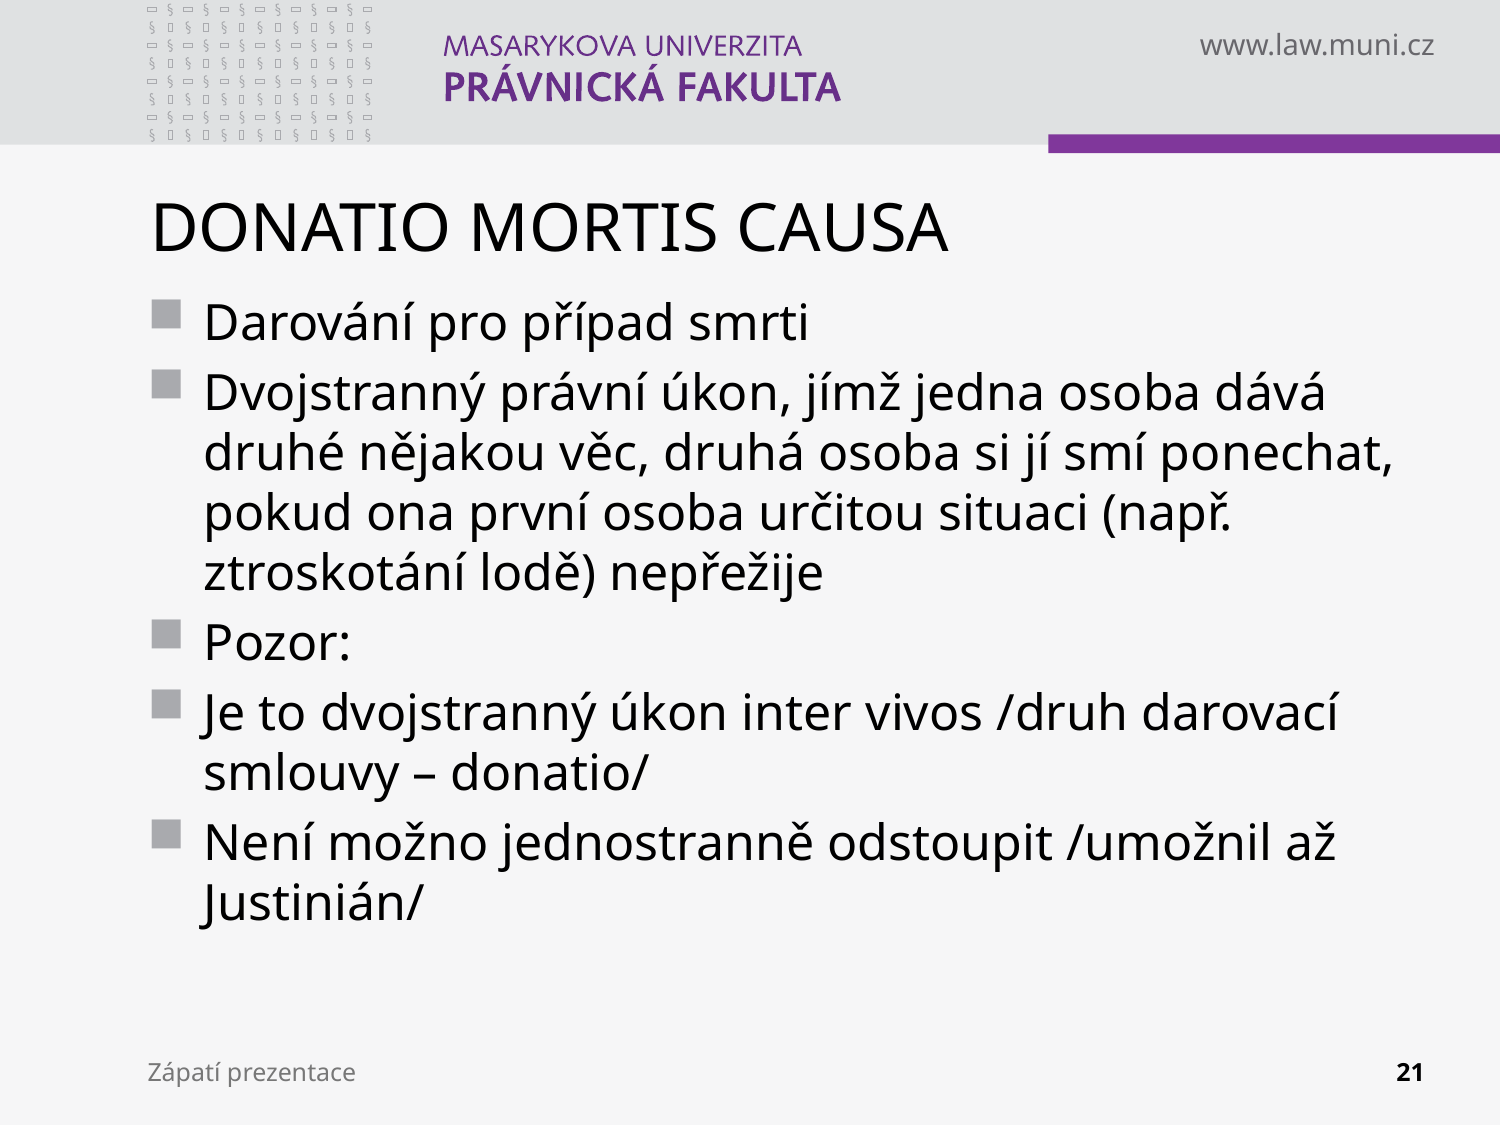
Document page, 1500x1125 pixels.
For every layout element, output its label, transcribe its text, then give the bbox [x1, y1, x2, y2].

footer Zápatí prezentace [147, 1056, 1270, 1101]
title DONATIO MORTIS CAUSA [149, 184, 1426, 268]
slide_number 21 [1315, 1056, 1426, 1101]
list Darování pro případ smrti Dvojstranný právní úkon, jímž jedna osoba dává druhé nějakou věc, druhá osoba si jí smí ponechat, pokud ona první osoba určitou situaci (např. ztroskotání lodě) nepřežije Pozor: Je to dvojstranný úkon inter vivos /druh darovací smlouvy – donatio/ Není možno jednostranně odstoupit /umožnil až Justinián/ [147, 290, 1423, 1006]
